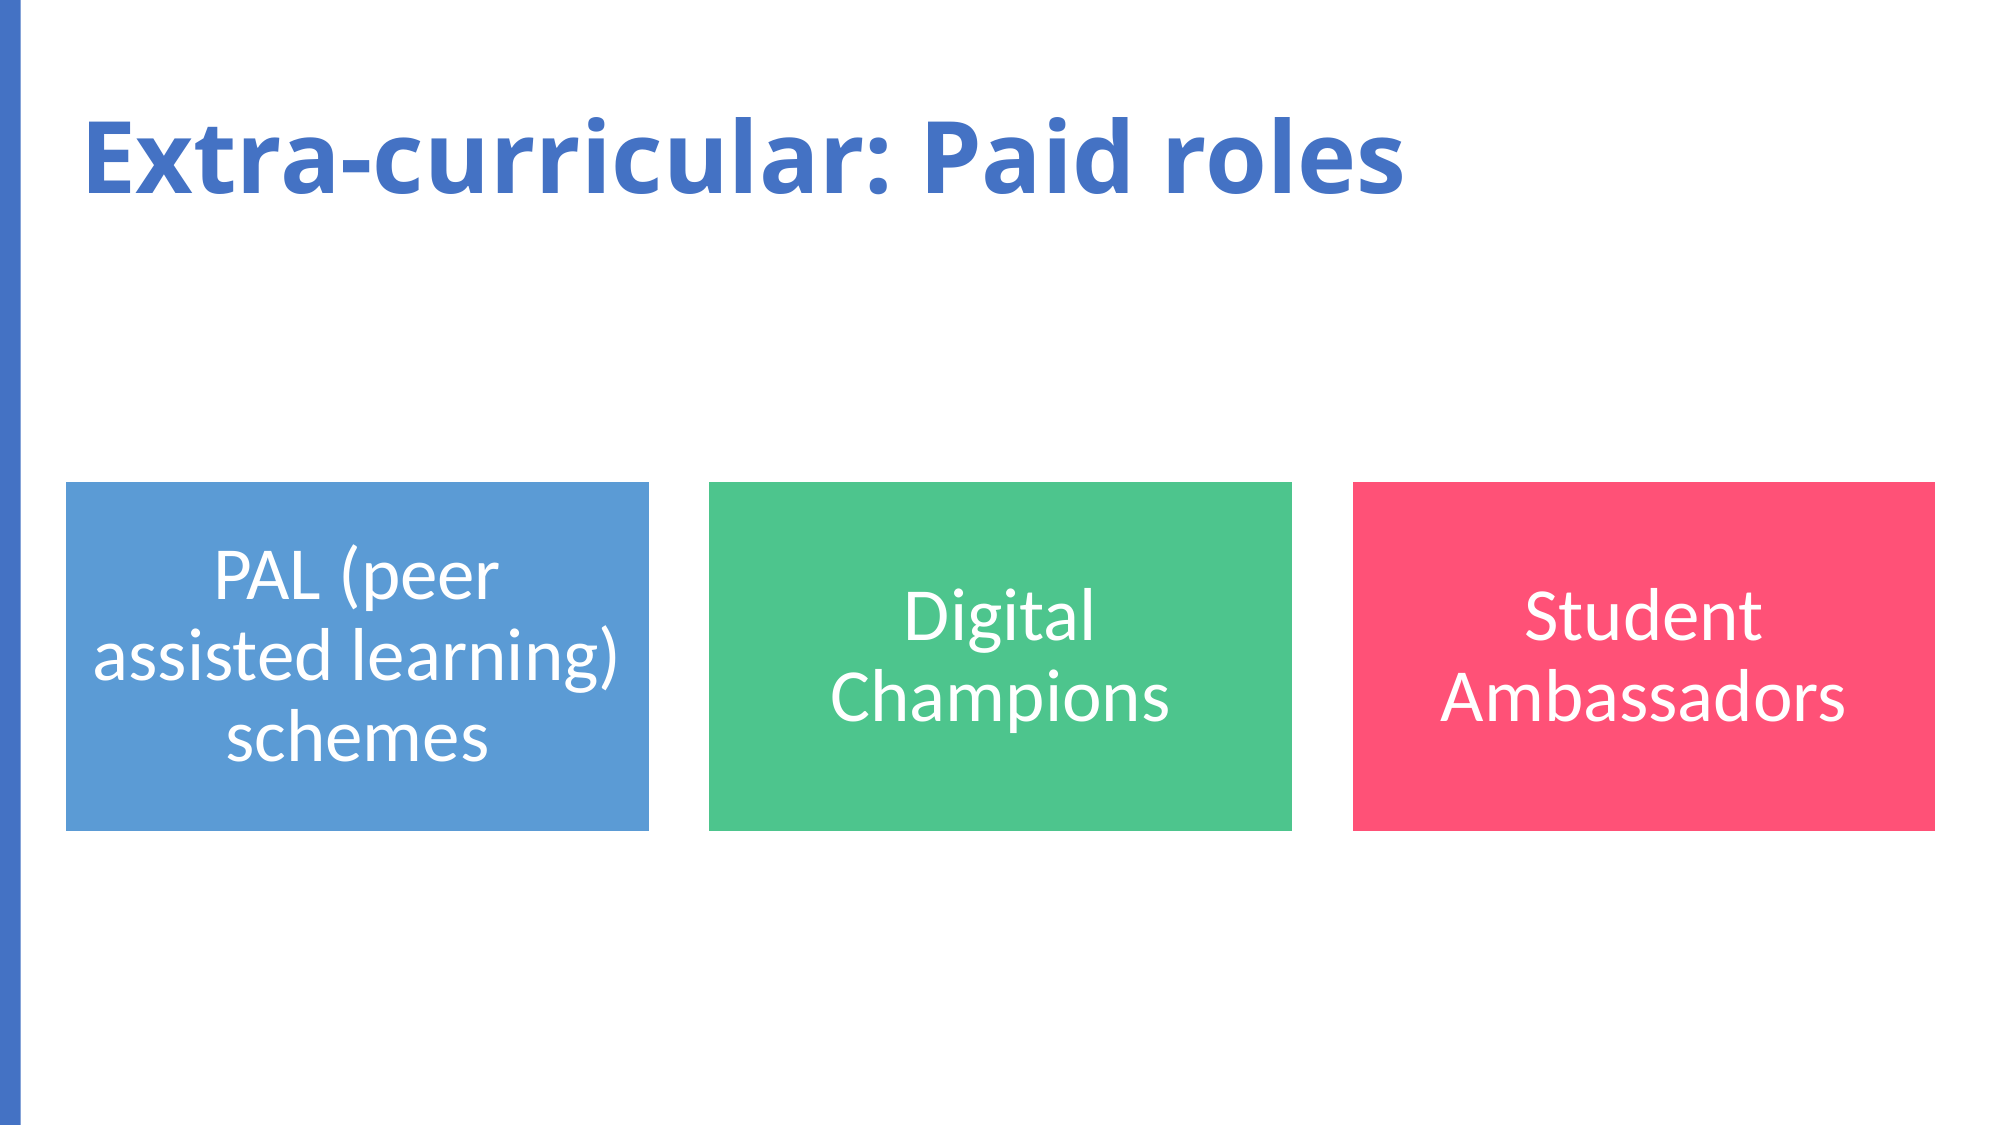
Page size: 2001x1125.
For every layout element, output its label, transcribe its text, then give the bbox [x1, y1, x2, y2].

text_box [0, 0, 21, 1125]
title Extra-curricular: Paid roles [65, 52, 1937, 271]
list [65, 299, 1937, 1014]
